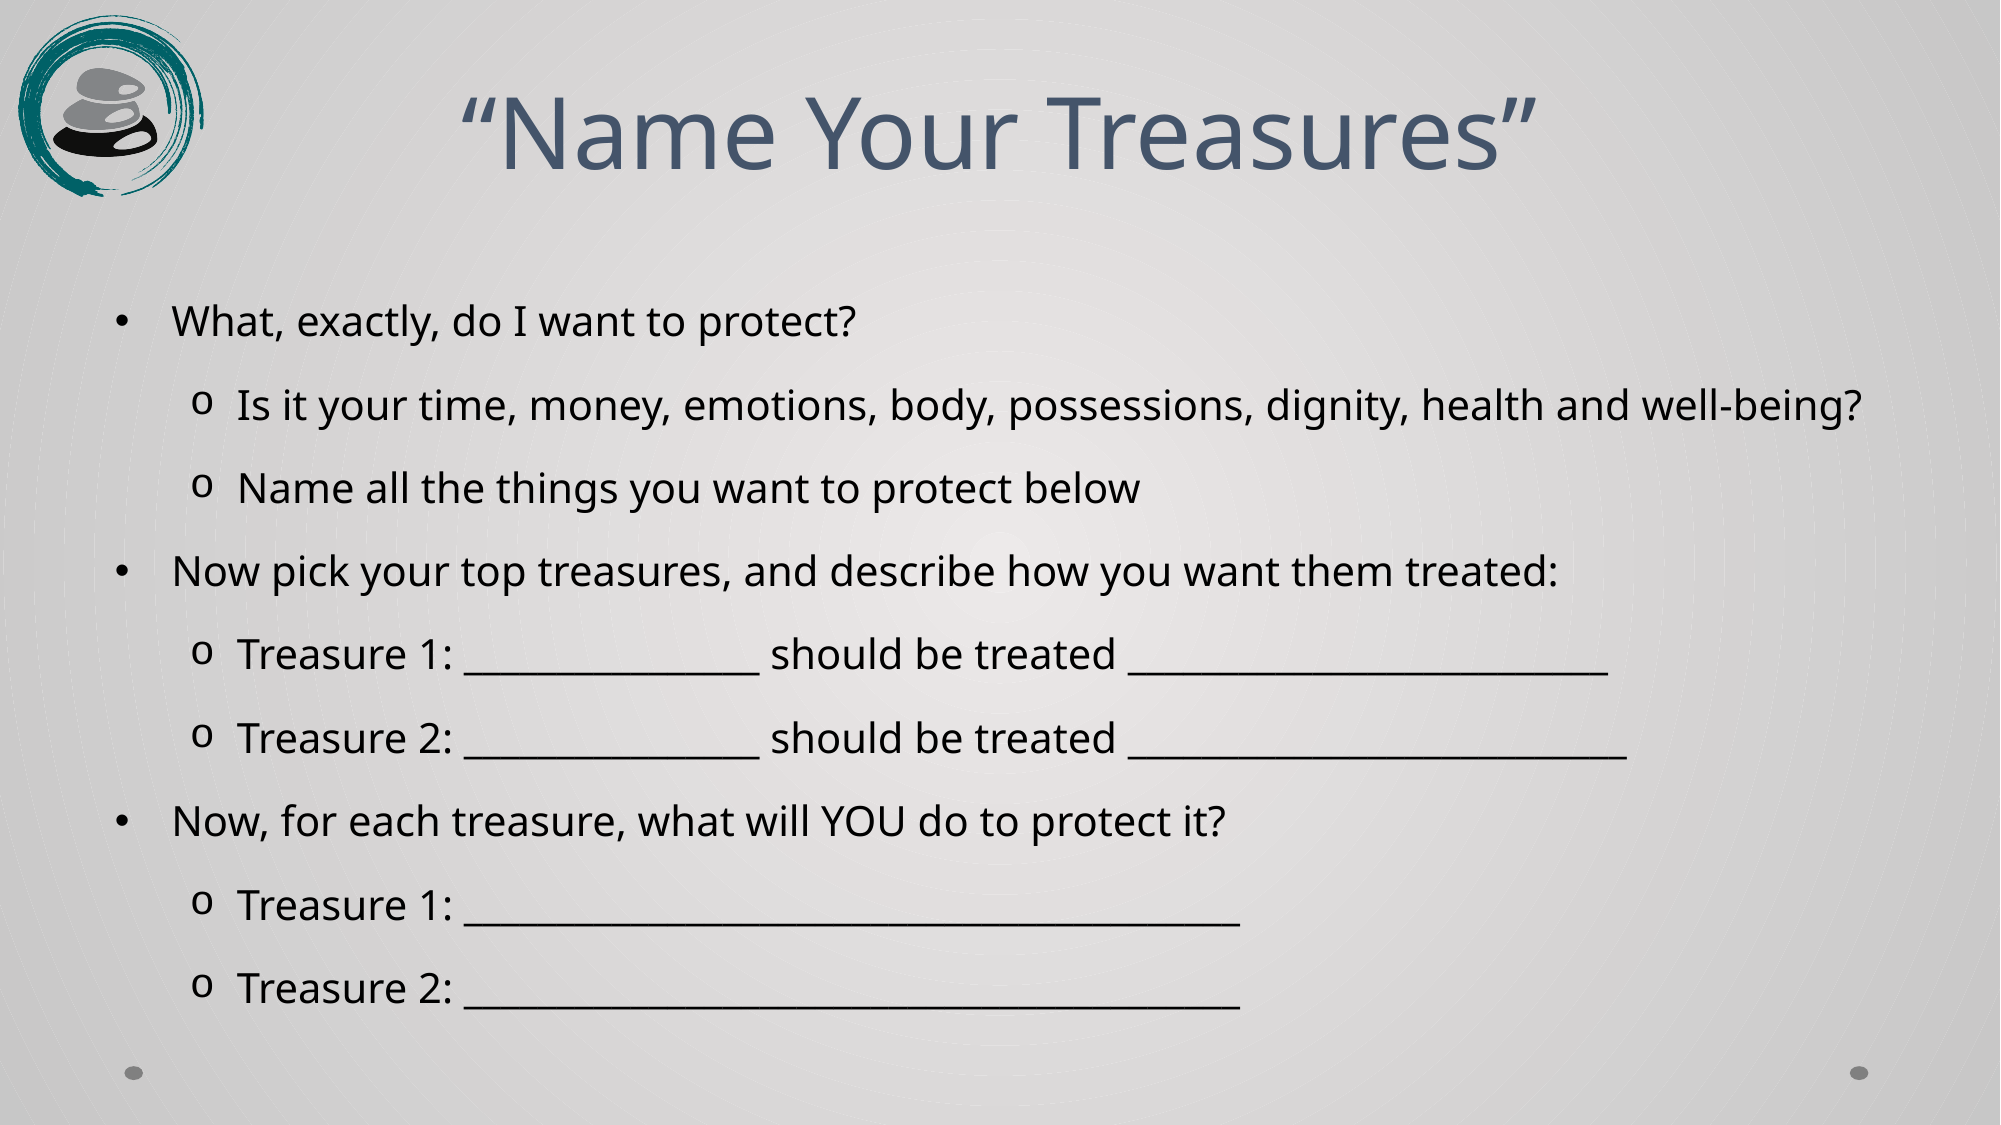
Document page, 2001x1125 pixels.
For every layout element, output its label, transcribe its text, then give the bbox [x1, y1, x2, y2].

list What, exactly, do I want to protect? Is it your time, money, emotions, body, possessions, dignity, health and well-being? Name all the things you want to protect below Now pick your top treasures, and describe how you want them treated: Treasure 1: ________________ should be treated __________________________ Treasure 2: ________________ should be treated ___________________________ Now, for each treasure, what will YOU do to protect it? Treasure 1: __________________________________________ Treasure 2: __________________________________________ [99, 262, 1900, 1070]
picture [18, 15, 204, 197]
title “Name Your Treasures” [99, 0, 1900, 197]
